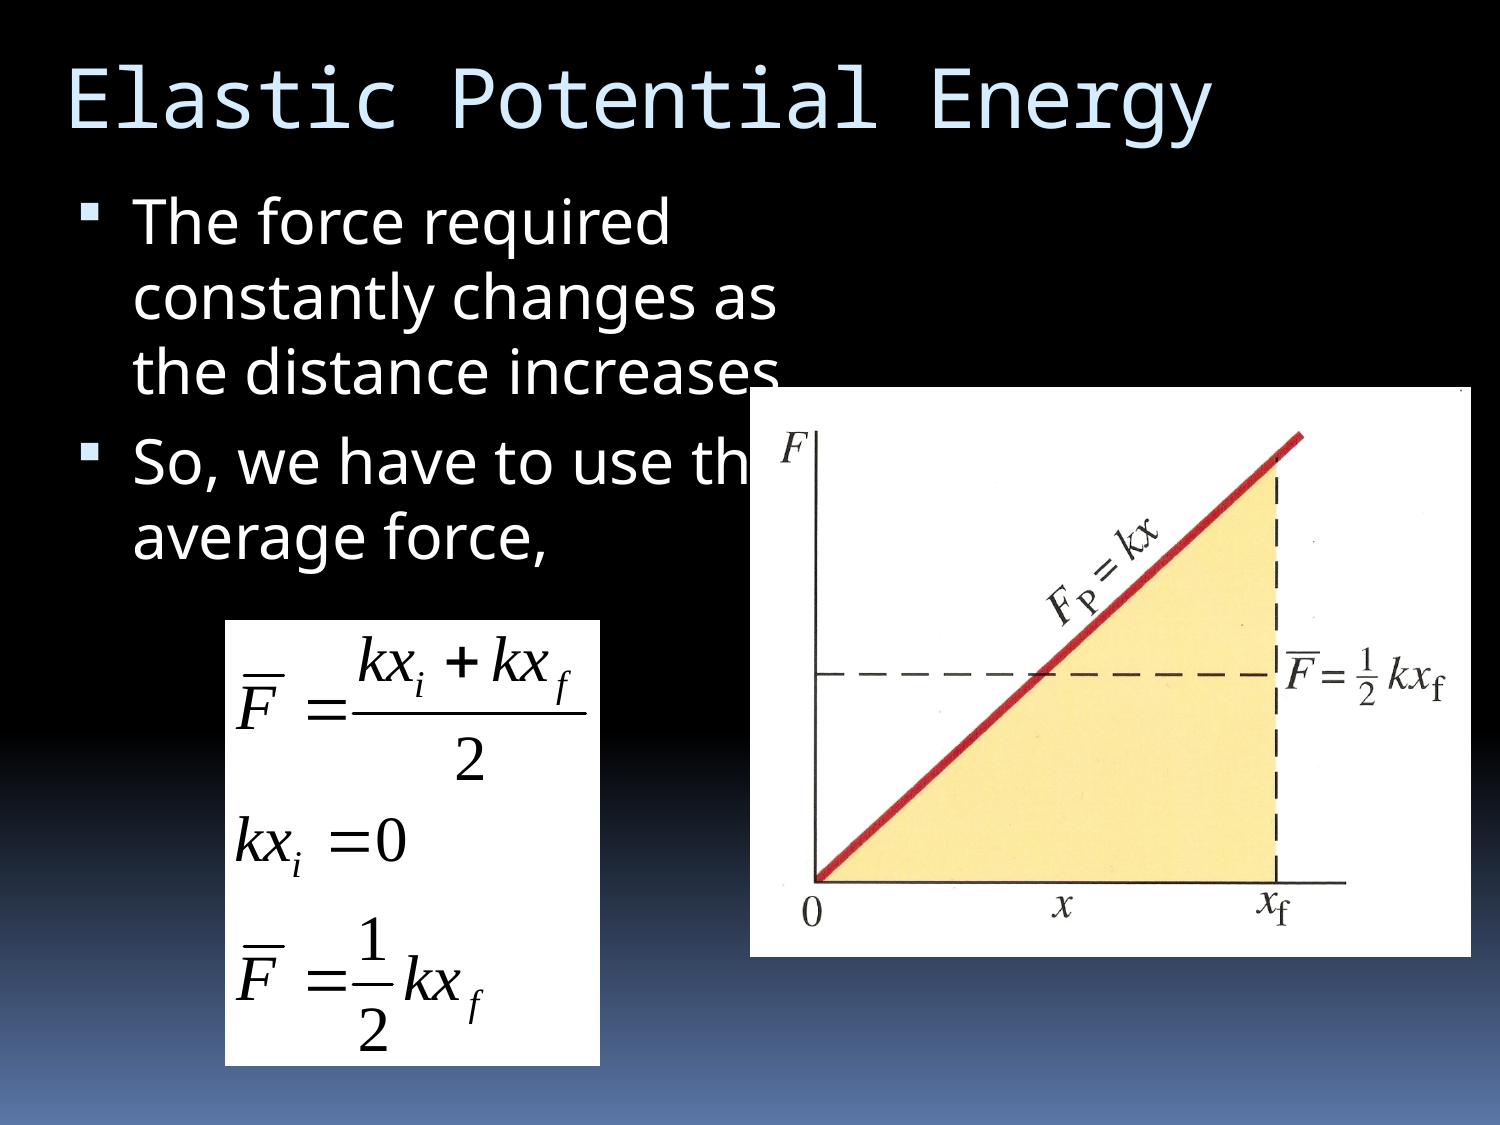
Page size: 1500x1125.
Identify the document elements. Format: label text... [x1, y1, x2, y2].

list The force required constantly changes as the distance increases So, we have to use the average force, [50, 174, 863, 1075]
title Elastic Potential Energy [50, 37, 1425, 234]
picture [749, 387, 1471, 958]
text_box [224, 619, 601, 1067]
